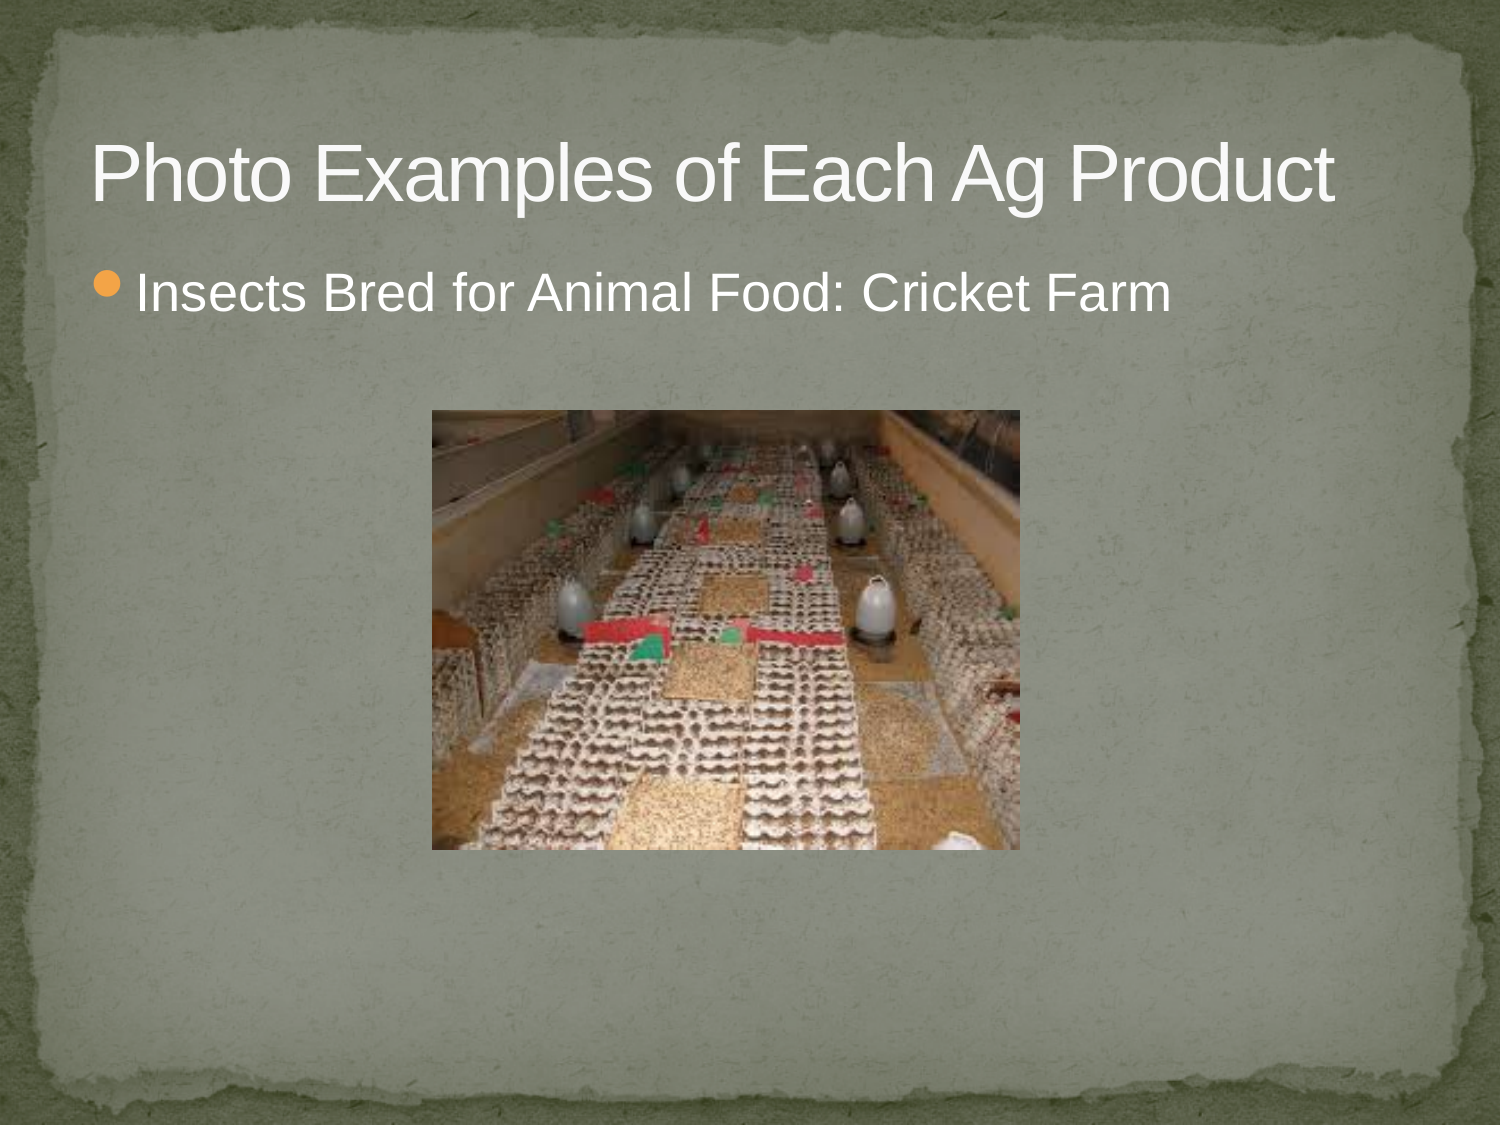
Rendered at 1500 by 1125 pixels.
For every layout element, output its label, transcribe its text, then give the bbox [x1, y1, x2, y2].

list Insects Bred for Animal Food: Cricket Farm [75, 249, 1425, 1000]
picture [432, 410, 1020, 851]
title Photo Examples of Each Ag Product [74, 24, 1425, 225]
